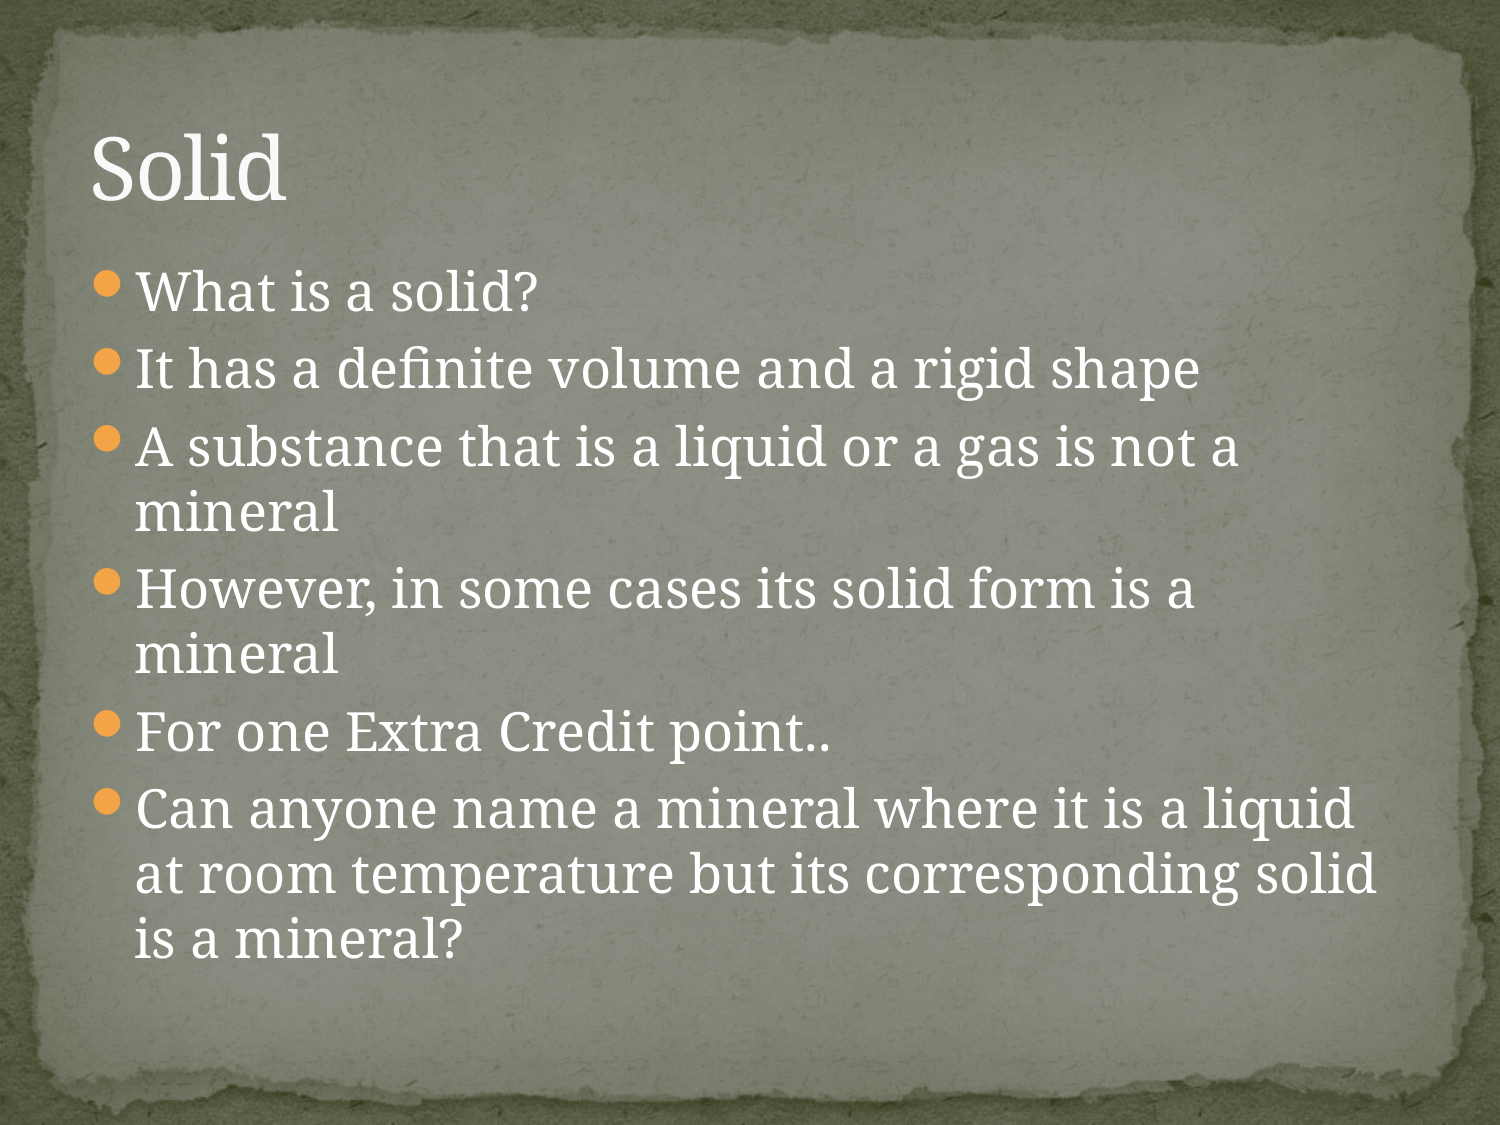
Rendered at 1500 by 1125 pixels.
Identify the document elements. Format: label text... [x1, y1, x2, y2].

list What is a solid? It has a definite volume and a rigid shape A substance that is a liquid or a gas is not a mineral However, in some cases its solid form is a mineral For one Extra Credit point.. Can anyone name a mineral where it is a liquid at room temperature but its corresponding solid is a mineral? [75, 249, 1425, 1000]
title Solid [74, 24, 1425, 225]
